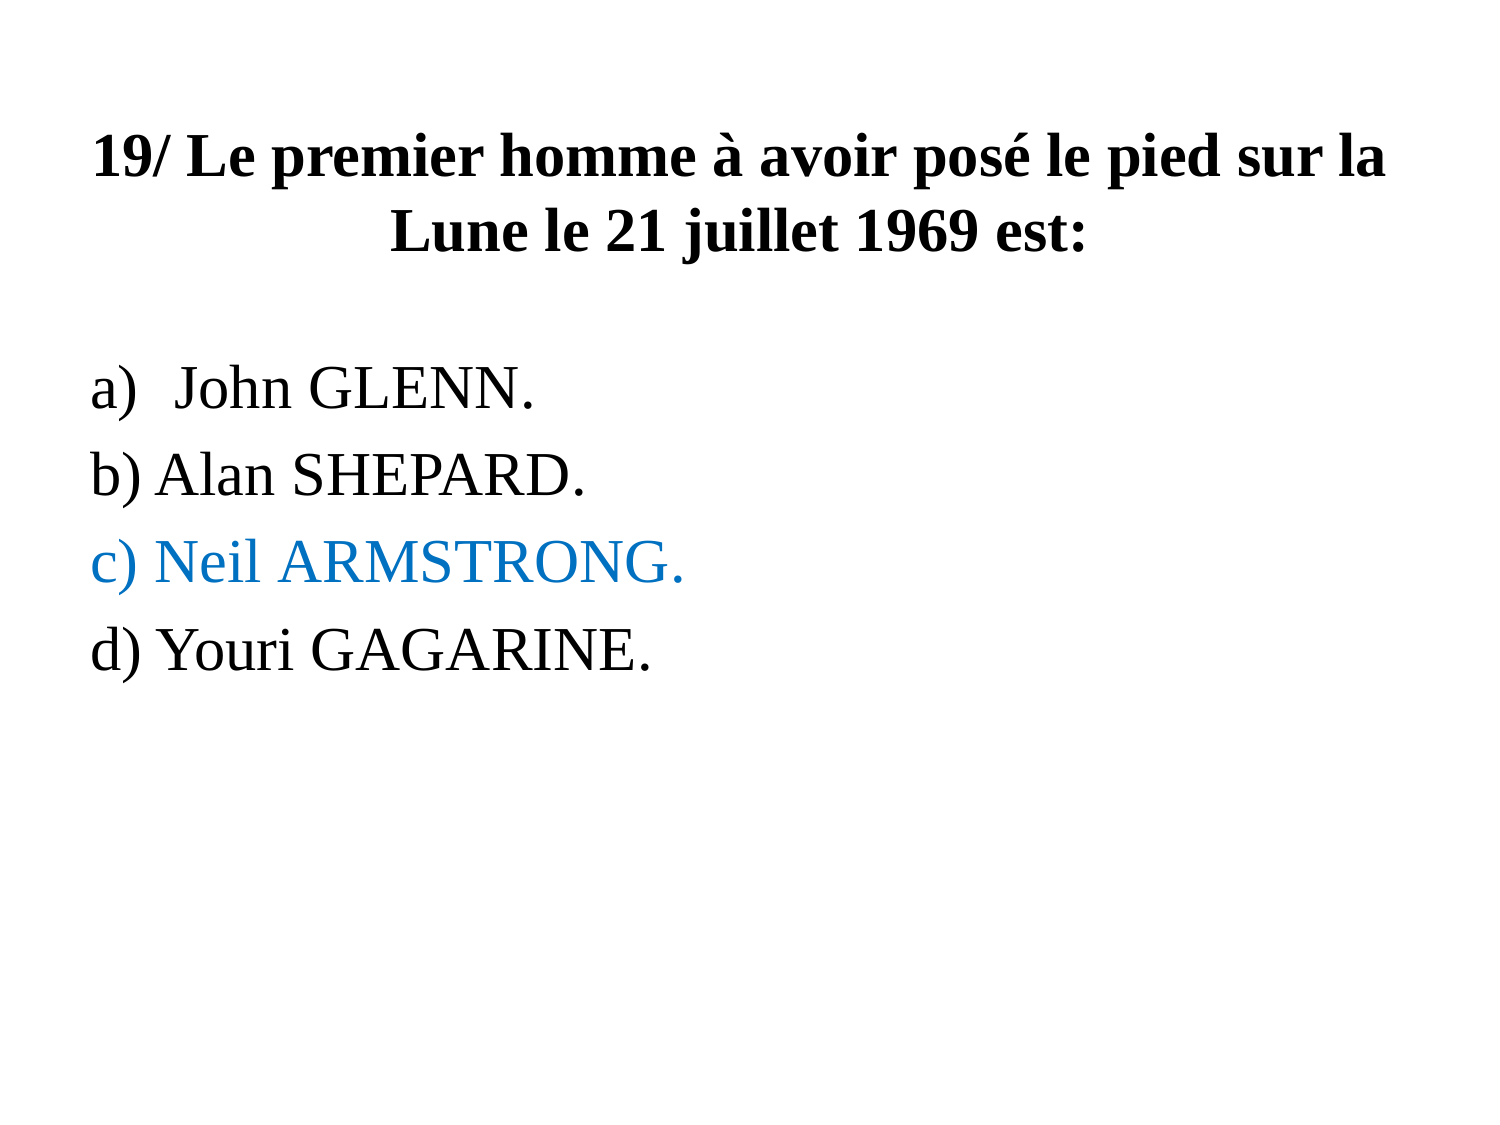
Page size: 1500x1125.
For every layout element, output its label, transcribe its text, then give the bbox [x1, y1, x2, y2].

title 19/ Le premier homme à avoir posé le pied sur la Lune le 21 juillet 1969 est: [64, 30, 1415, 348]
list John Glenn. b) Alan Shepard. c) Neil Armstrong. d) Youri Gagarine. [75, 338, 1365, 1005]
